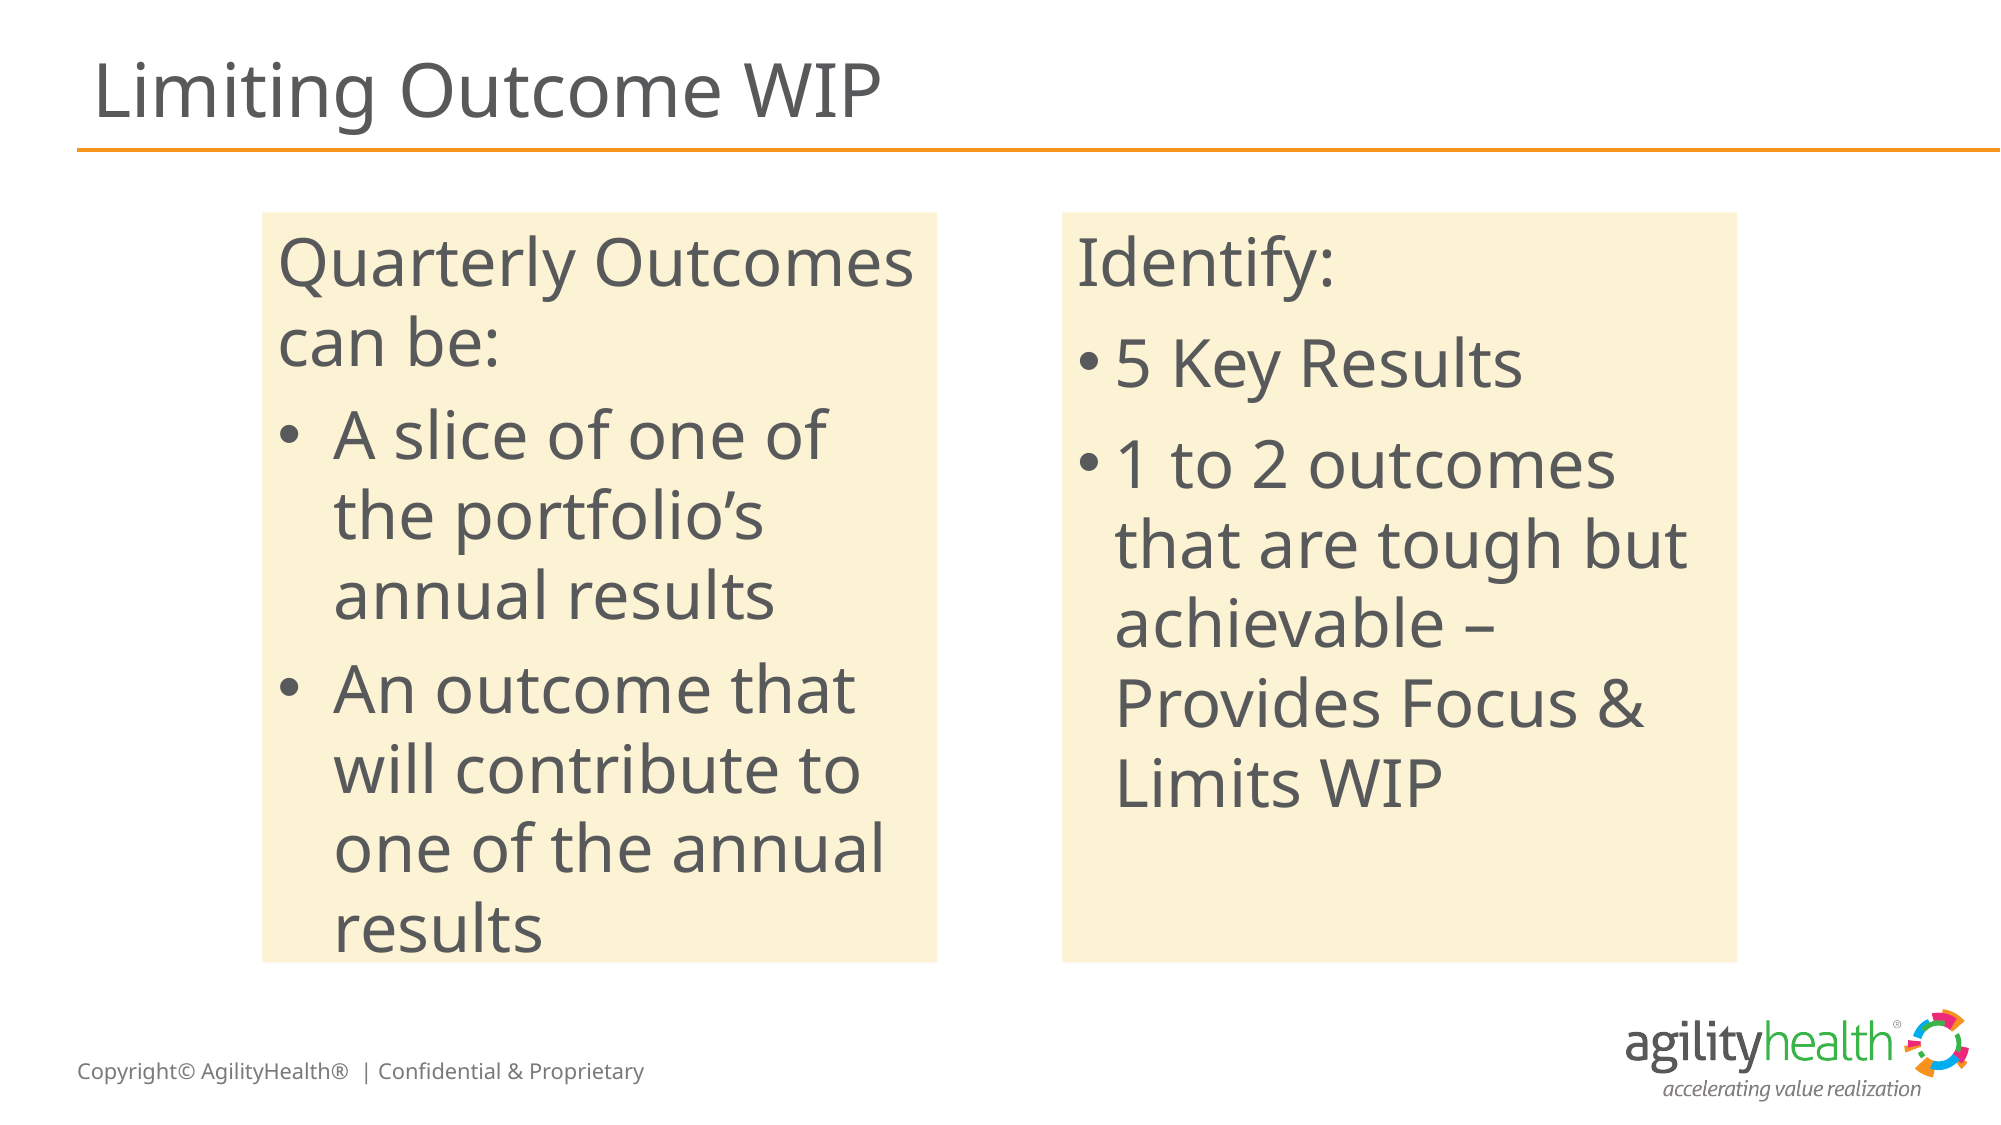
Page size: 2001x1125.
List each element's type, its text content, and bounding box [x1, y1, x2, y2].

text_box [262, 212, 1738, 963]
title Limiting Outcome WIP [77, 41, 1921, 146]
picture [1626, 1009, 1969, 1106]
